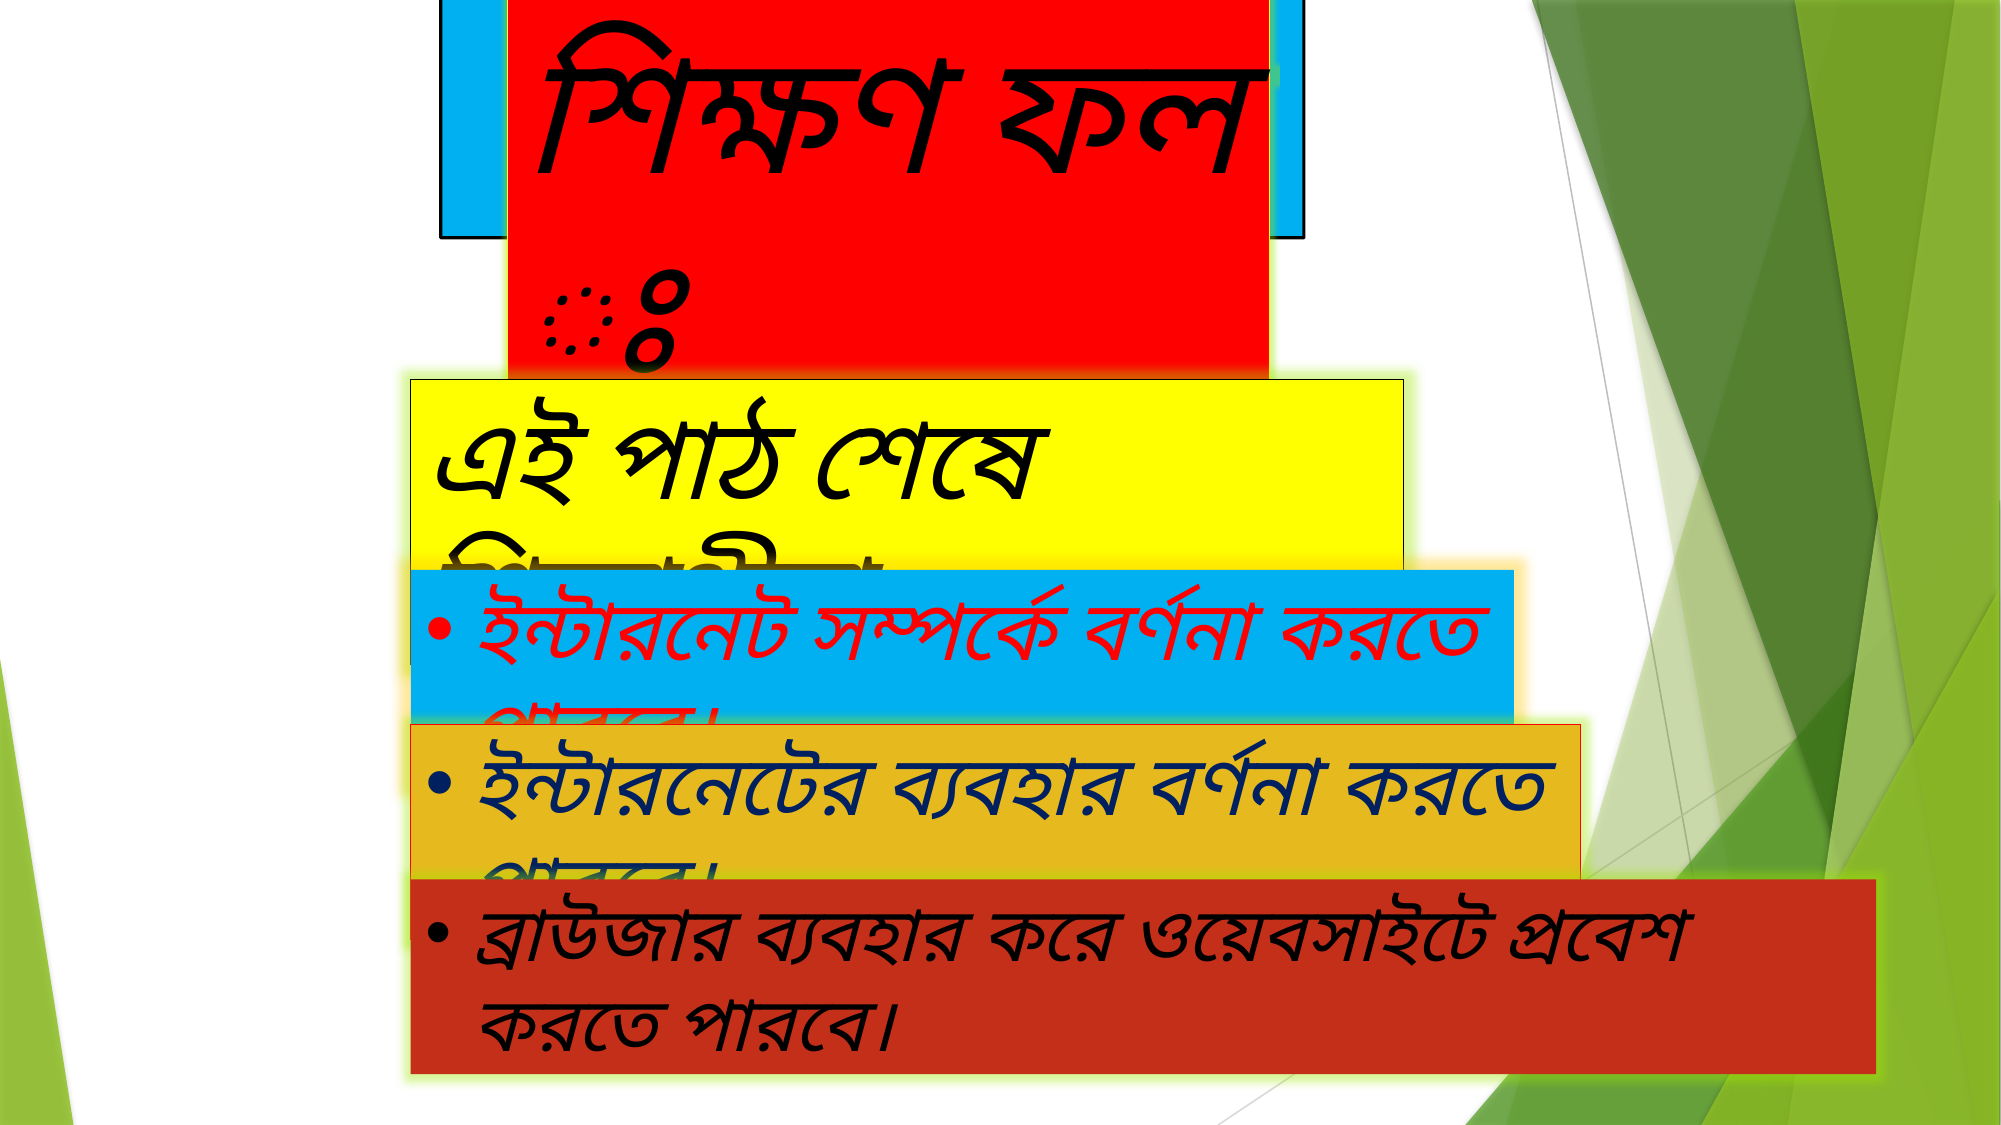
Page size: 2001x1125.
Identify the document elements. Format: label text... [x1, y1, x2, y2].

text_box ইন্টারনেট সম্পর্কে বর্ণনা করতে পারবে। [410, 569, 1514, 717]
text_box শিক্ষণ ফল ঃ [507, 0, 1270, 369]
text_box [439, 0, 502, 240]
text_box ইন্টারনেটের ব্যবহার বর্ণনা করতে পারবে। [410, 724, 1581, 870]
text_box [1276, 0, 1306, 240]
text_box ব্রাউজার ব্যবহার করে ওয়েবসাইটে প্রবেশ করতে পারবে। [410, 879, 1877, 1075]
text_box এই পাঠ শেষে শিক্ষাথীরা- [410, 379, 1404, 555]
